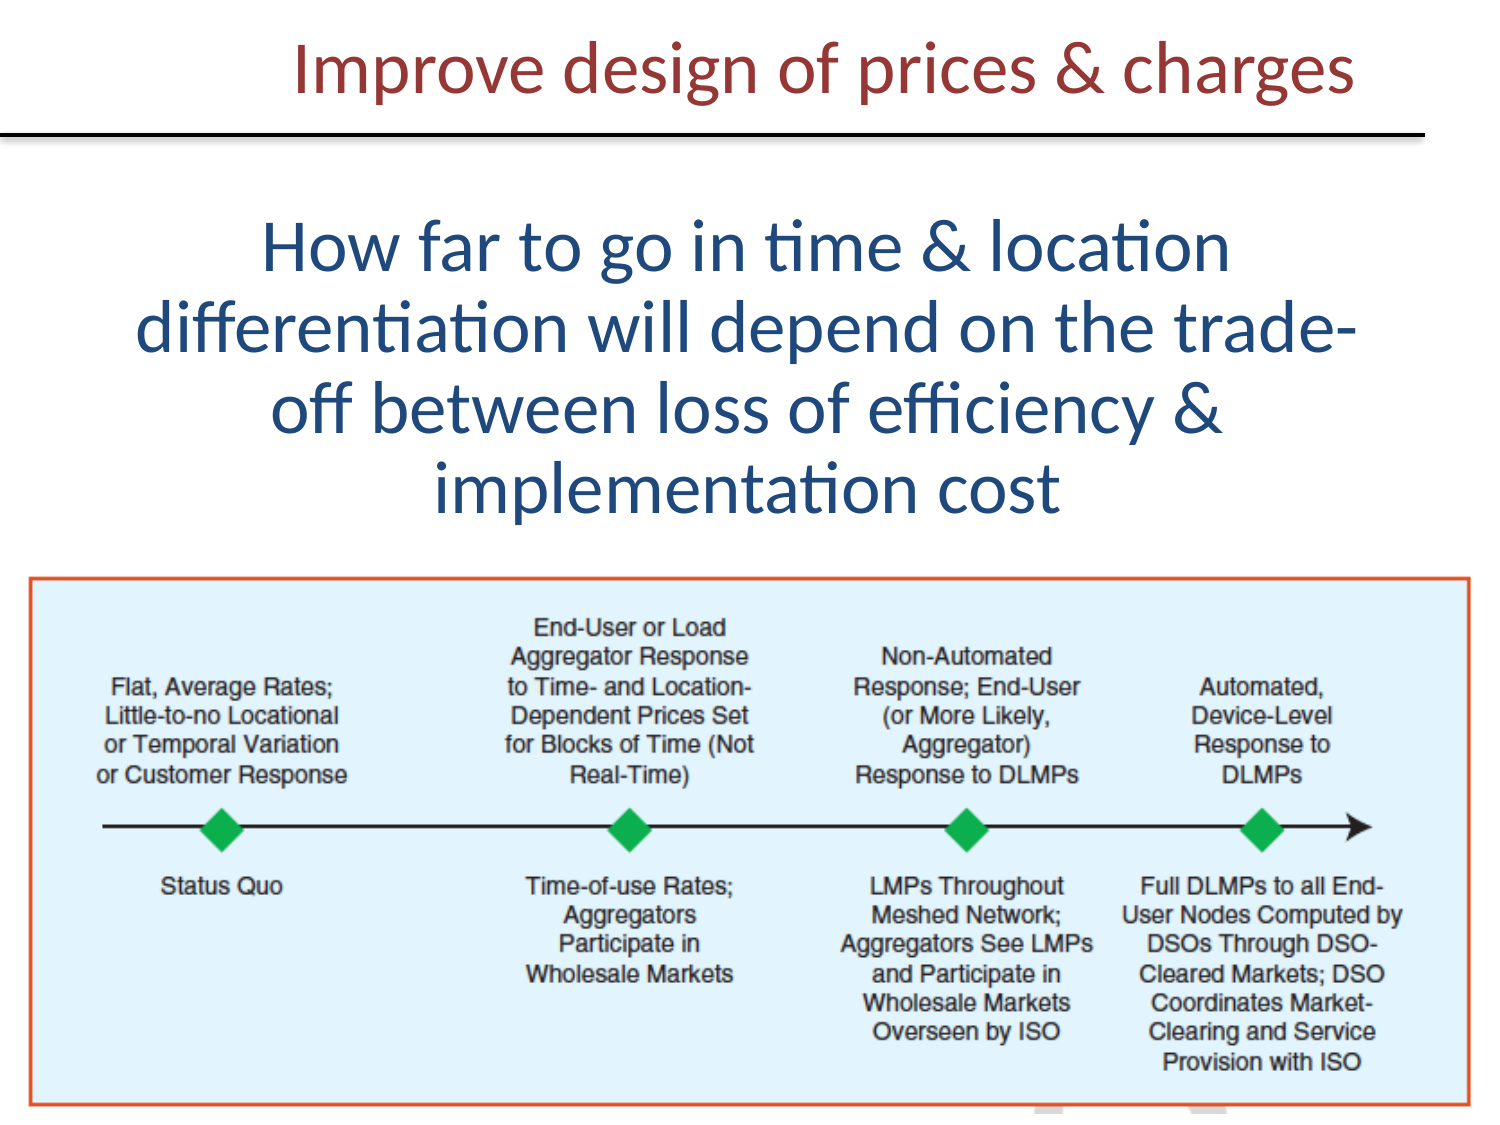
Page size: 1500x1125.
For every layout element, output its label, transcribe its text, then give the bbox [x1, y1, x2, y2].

picture [22, 570, 1480, 1115]
text_box How far to go in time & location differentiation will depend on the trade-off between loss of efficiency & implementation cost [83, 199, 1412, 538]
title Improve design of prices & charges [0, 0, 1500, 127]
